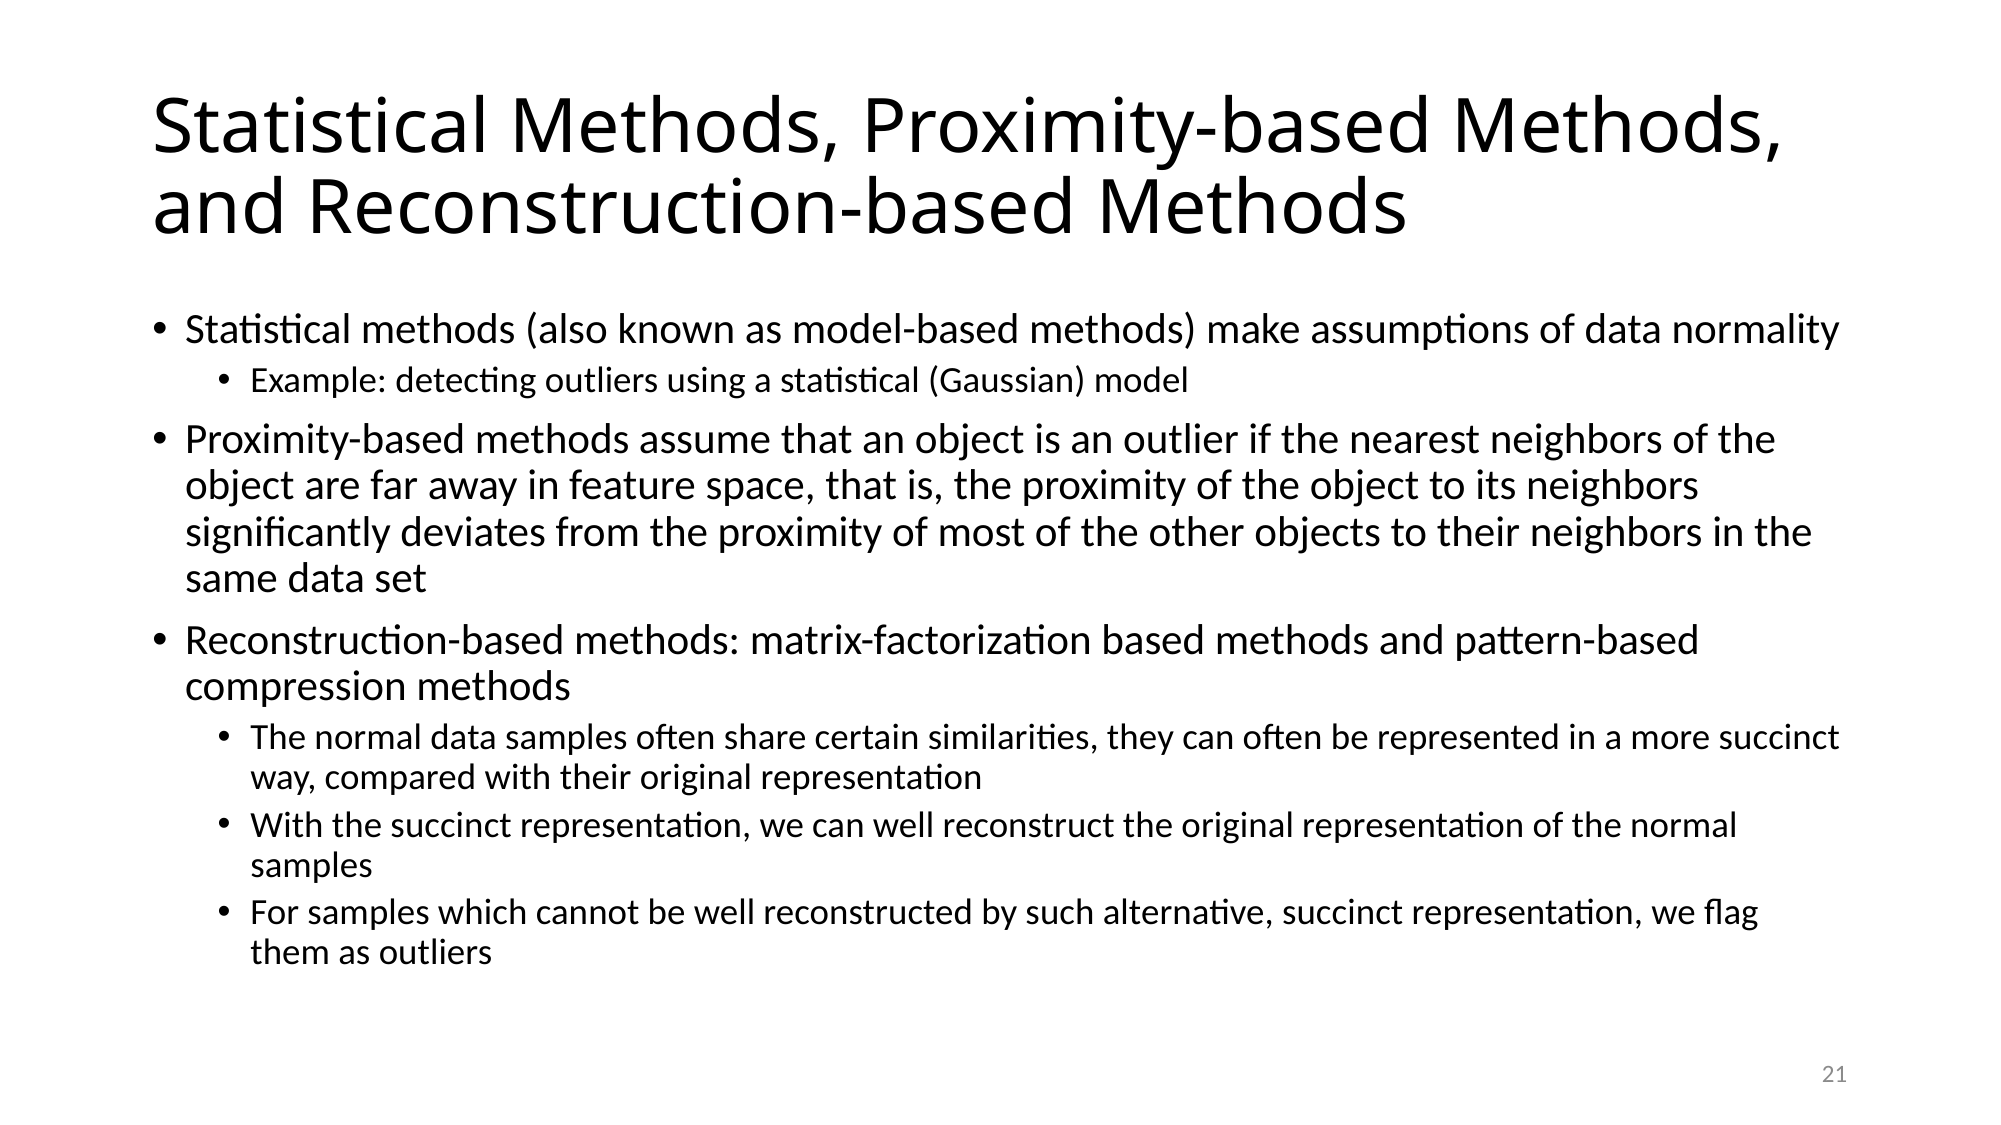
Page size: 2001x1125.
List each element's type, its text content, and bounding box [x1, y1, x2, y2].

title Statistical Methods, Proximity-based Methods, and Reconstruction-based Methods [137, 59, 1863, 278]
list Statistical methods (also known as model-based methods) make assumptions of data normality Example: detecting outliers using a statistical (Gaussian) model Proximity-based methods assume that an object is an outlier if the nearest neighbors of the object are far away in feature space, that is, the proximity of the object to its neighbors significantly deviates from the proximity of most of the other objects to their neighbors in the same data set Reconstruction-based methods: matrix-factorization based methods and pattern-based compression methods The normal data samples often share certain similarities, they can often be represented in a more succinct way, compared with their original representation With the succinct representation, we can well reconstruct the original representation of the normal samples For samples which cannot be well reconstructed by such alternative, succinct representation, we flag them as outliers [137, 299, 1863, 1014]
slide_number 21 [1412, 1042, 1863, 1103]
